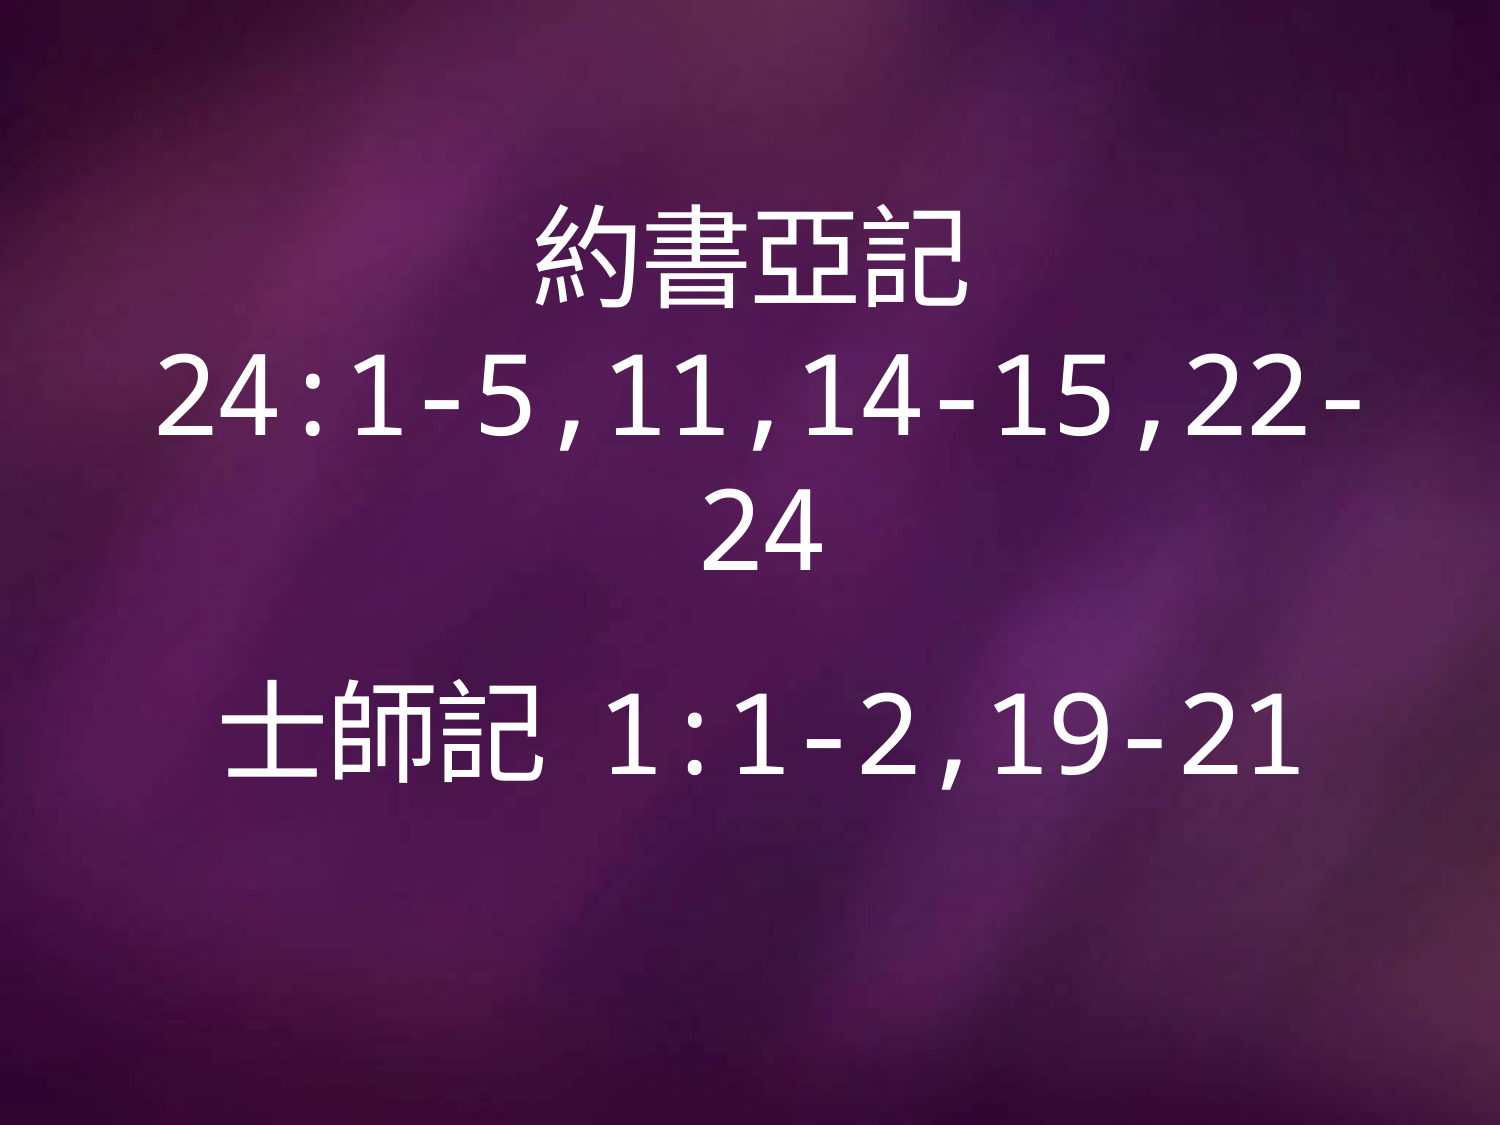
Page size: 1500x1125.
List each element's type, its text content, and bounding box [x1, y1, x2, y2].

title 約書亞記 24:1-5,11,14-15,22-24 士師記 1:1-2,19-21 [87, 187, 1438, 975]
picture [0, 0, 1500, 1125]
